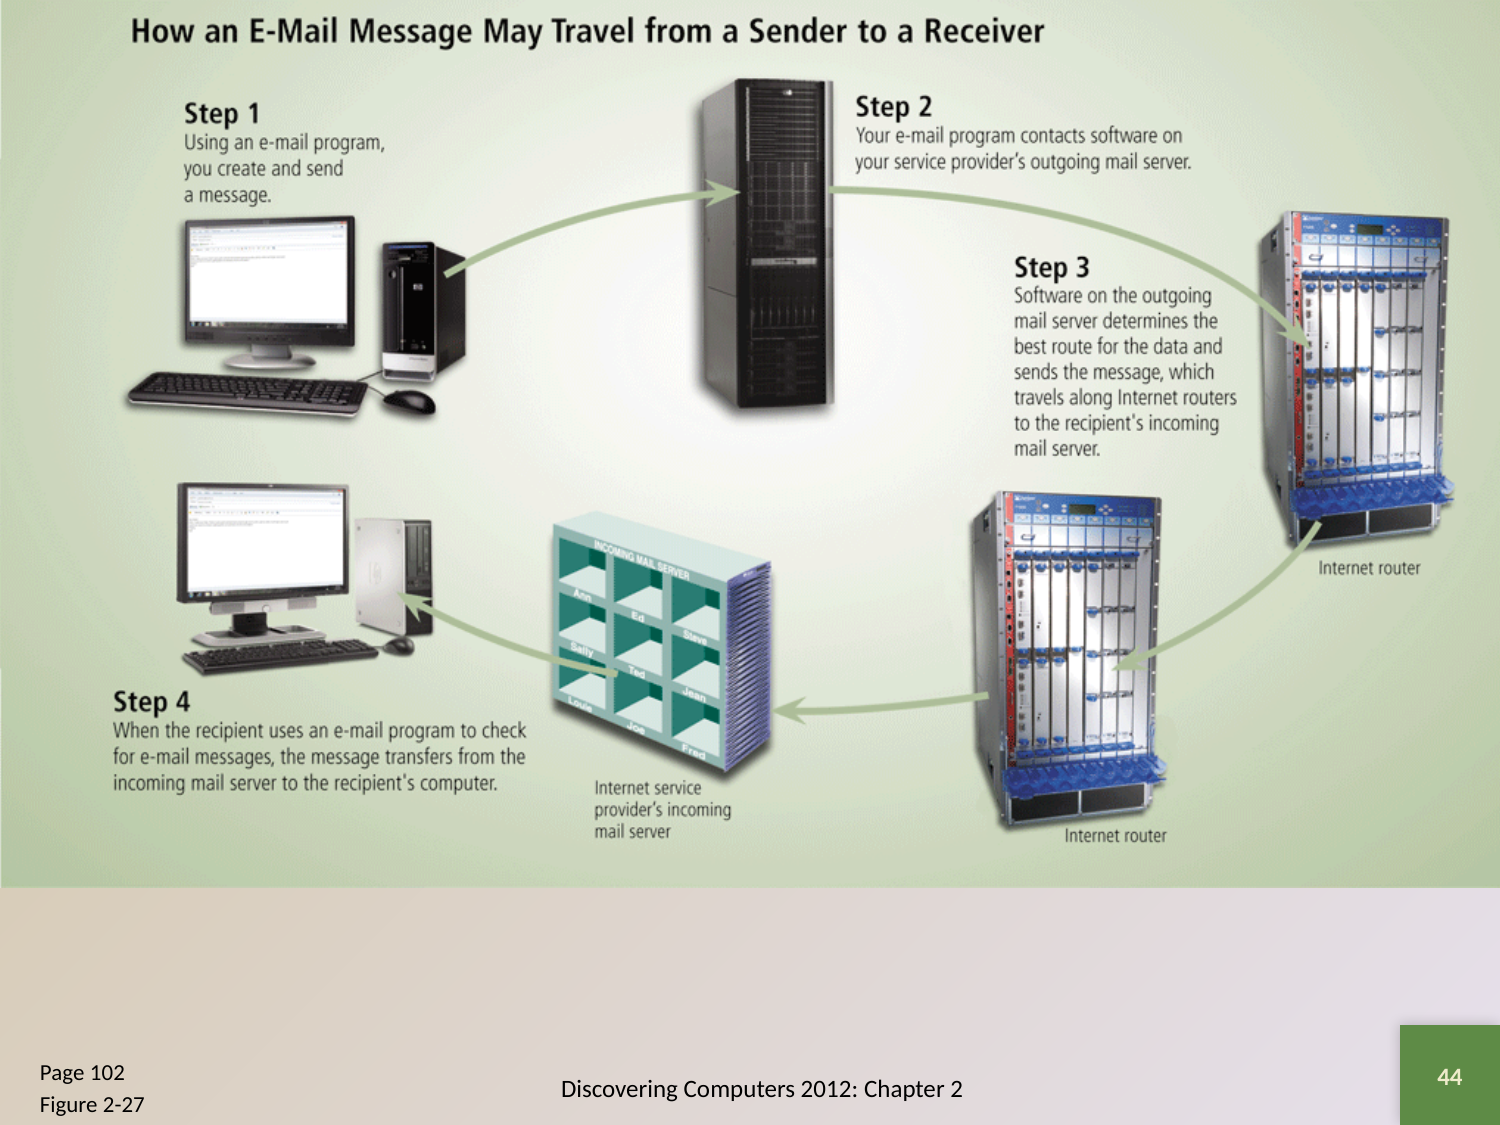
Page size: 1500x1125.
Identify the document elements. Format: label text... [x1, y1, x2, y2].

footer Discovering Computers 2012: Chapter 2 [450, 1050, 1075, 1125]
list Page 102 Figure 2-27 [24, 1050, 300, 1125]
slide_number 44 [1400, 1025, 1500, 1125]
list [0, 0, 1500, 888]
